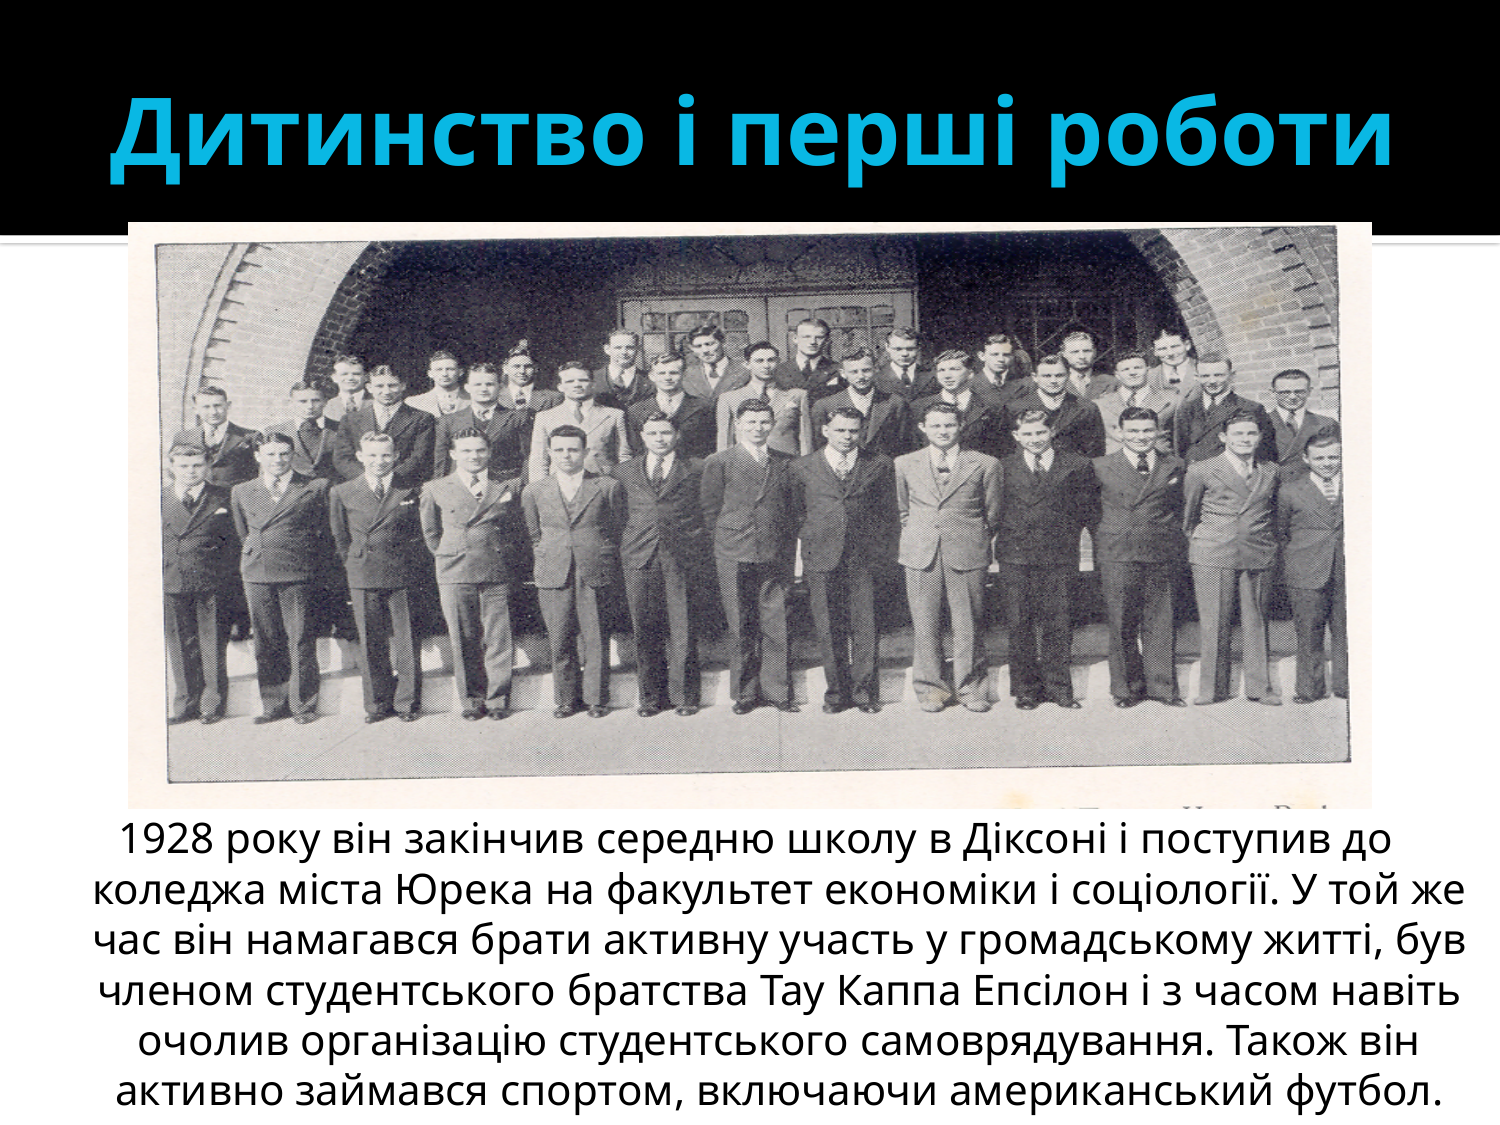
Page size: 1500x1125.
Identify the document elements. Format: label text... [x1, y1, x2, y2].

picture [128, 222, 1372, 809]
list 1928 року він закінчив середню школу в Діксоні і поступив до коледжа міста Юрека на факультет економіки і соціології. У той же час він намагався брати активну участь у громадському житті, був членом студентського братства Тау Каппа Епсілон і з часом навіть очолив організацію студентського самоврядування. Також він активно займався спортом, включаючи американський футбол. [0, 796, 1500, 1125]
title Дитинство і перші роботи [75, 25, 1425, 231]
